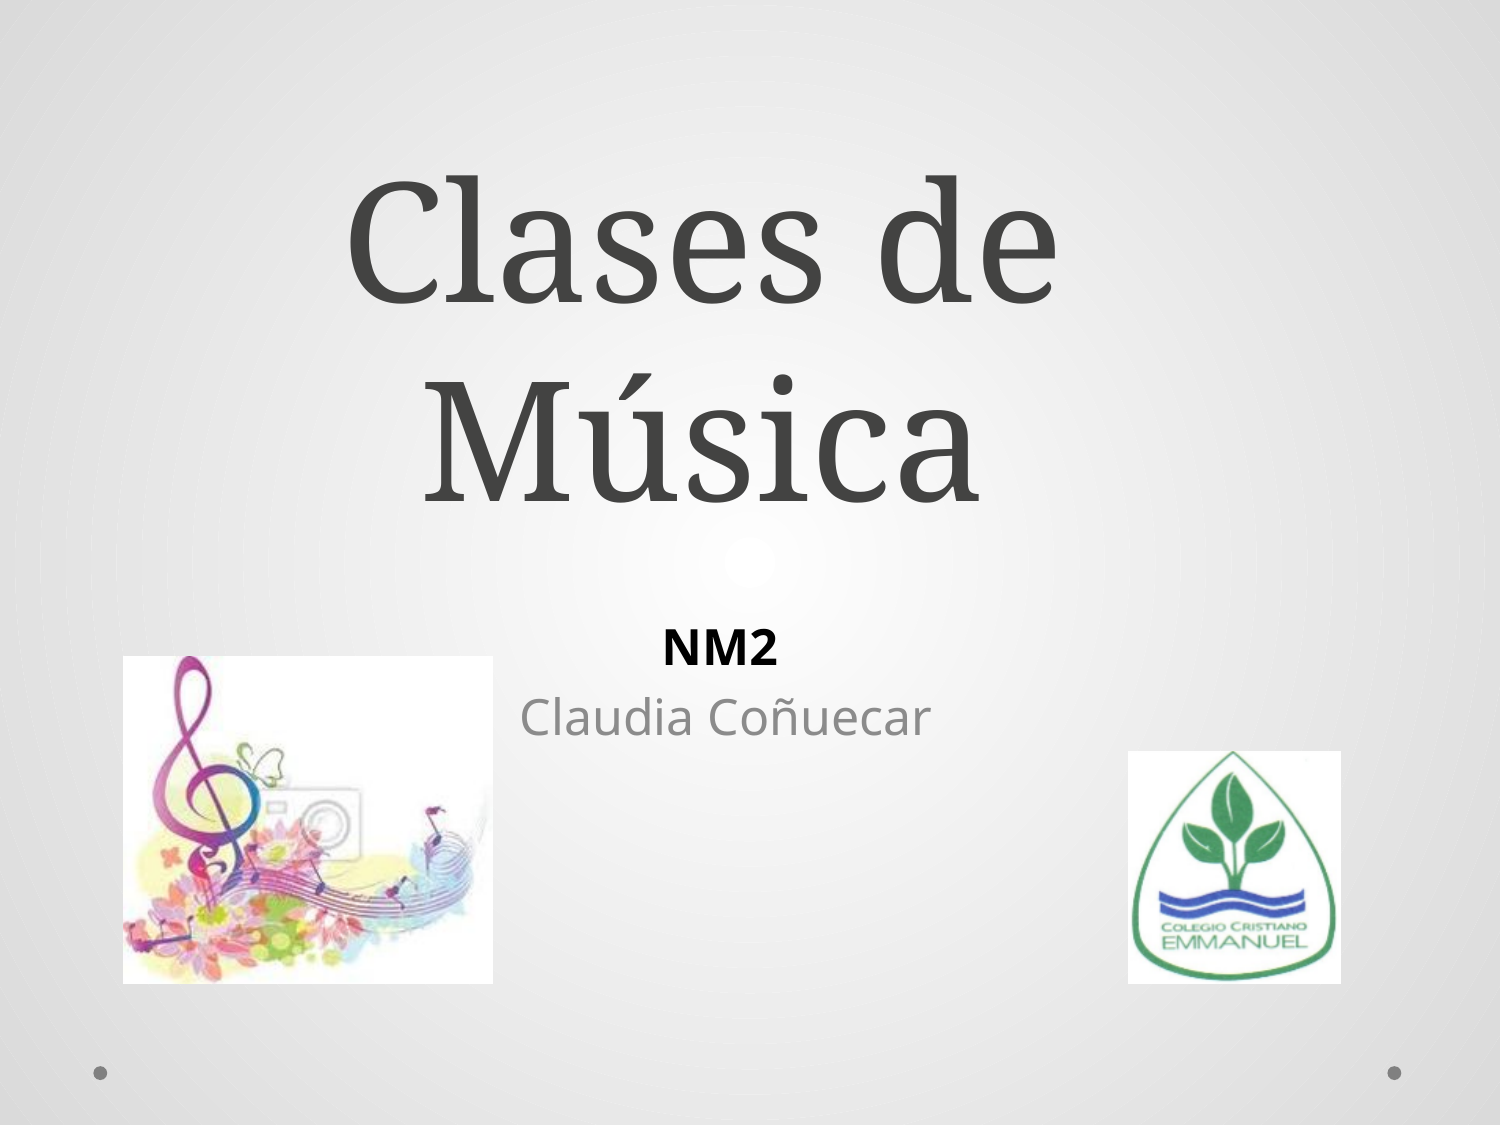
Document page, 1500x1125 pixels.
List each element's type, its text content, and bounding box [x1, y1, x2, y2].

picture [1127, 751, 1341, 984]
subtitle NM2 Claudia Coñuecar [242, 607, 1198, 896]
picture [123, 656, 493, 984]
title Clases de Música [65, 255, 1341, 543]
